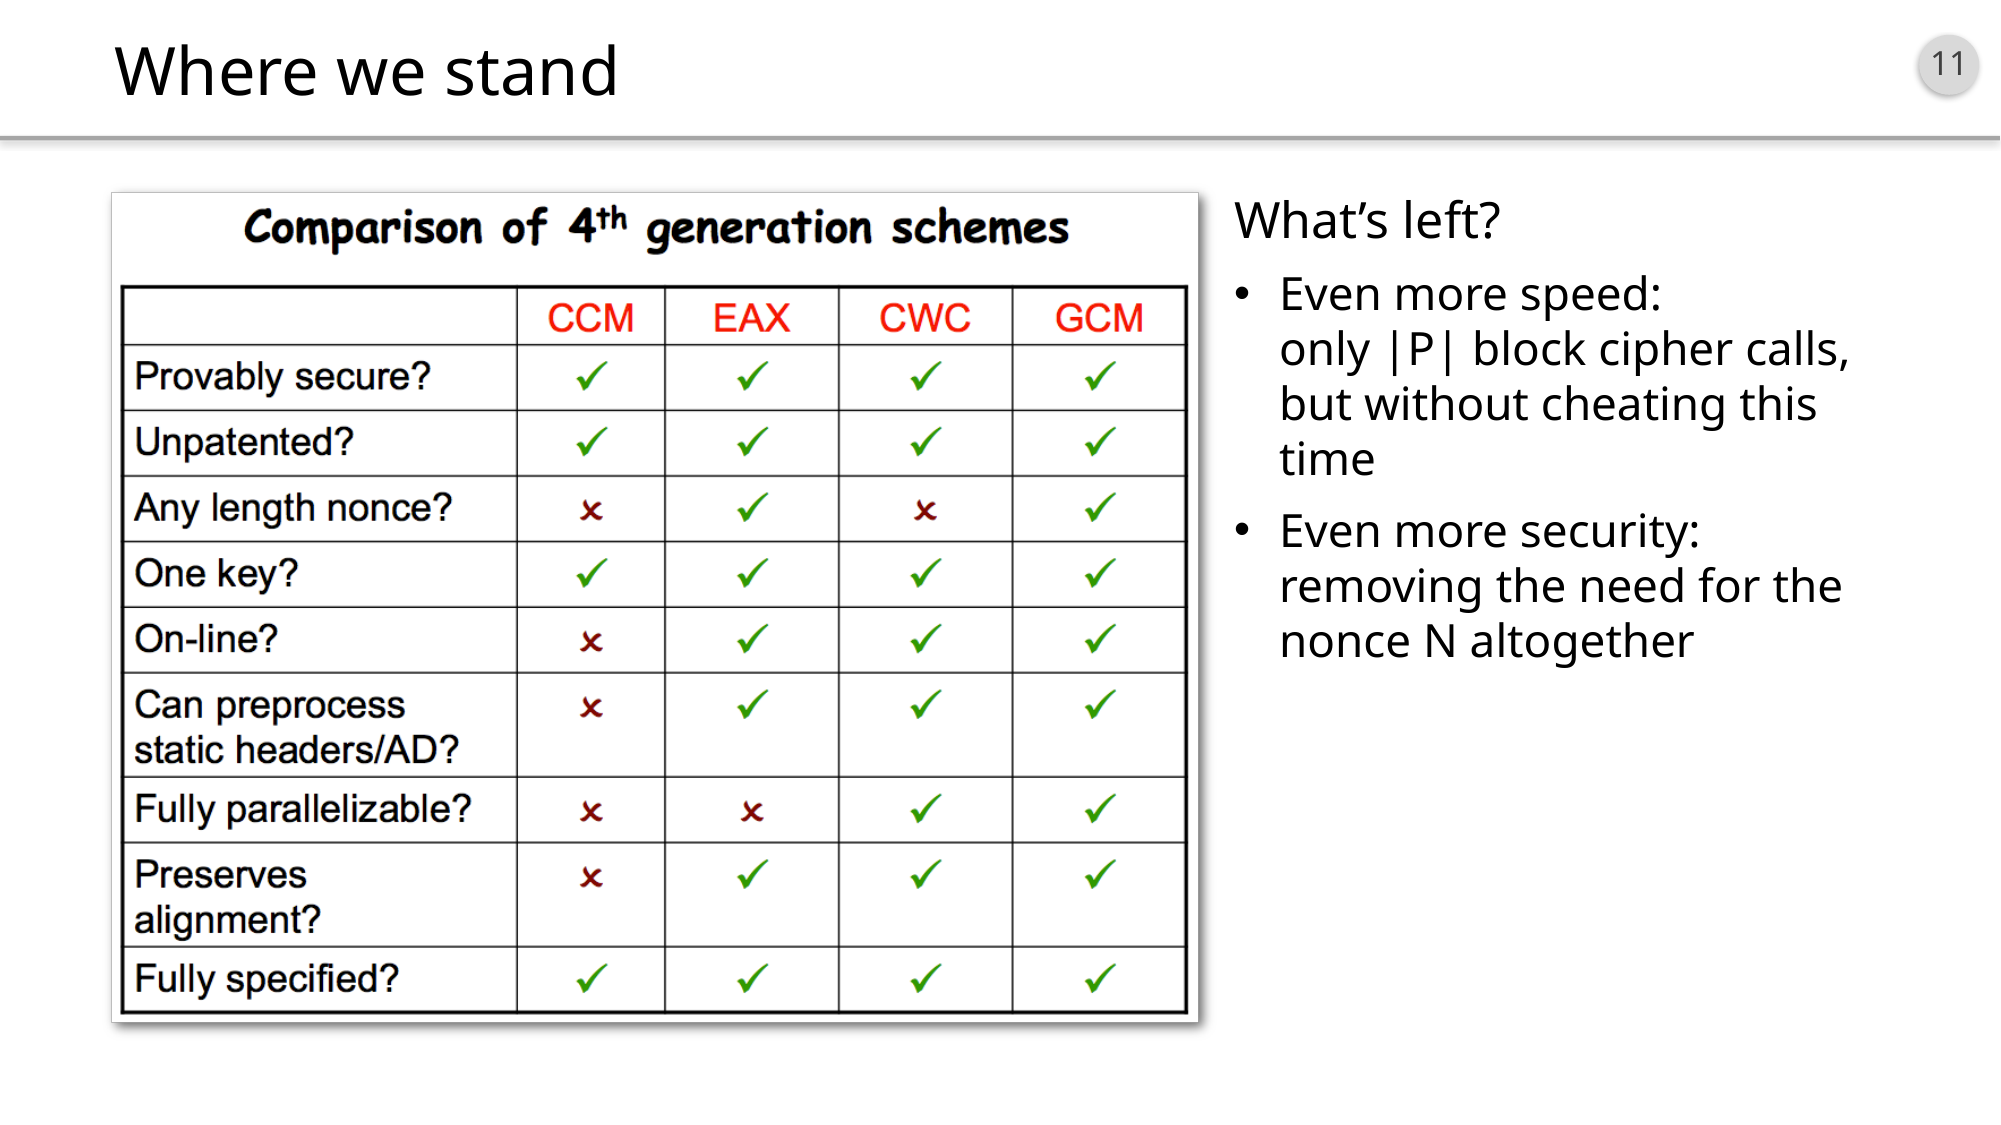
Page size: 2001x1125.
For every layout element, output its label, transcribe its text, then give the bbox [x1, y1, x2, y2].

title Where we stand [99, 24, 1900, 114]
list What’s left? Even more speed: only |P| block cipher calls, but without cheating this time Even more security: removing the need for the nonce N altogether [1220, 180, 1900, 1044]
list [99, 180, 1220, 1044]
